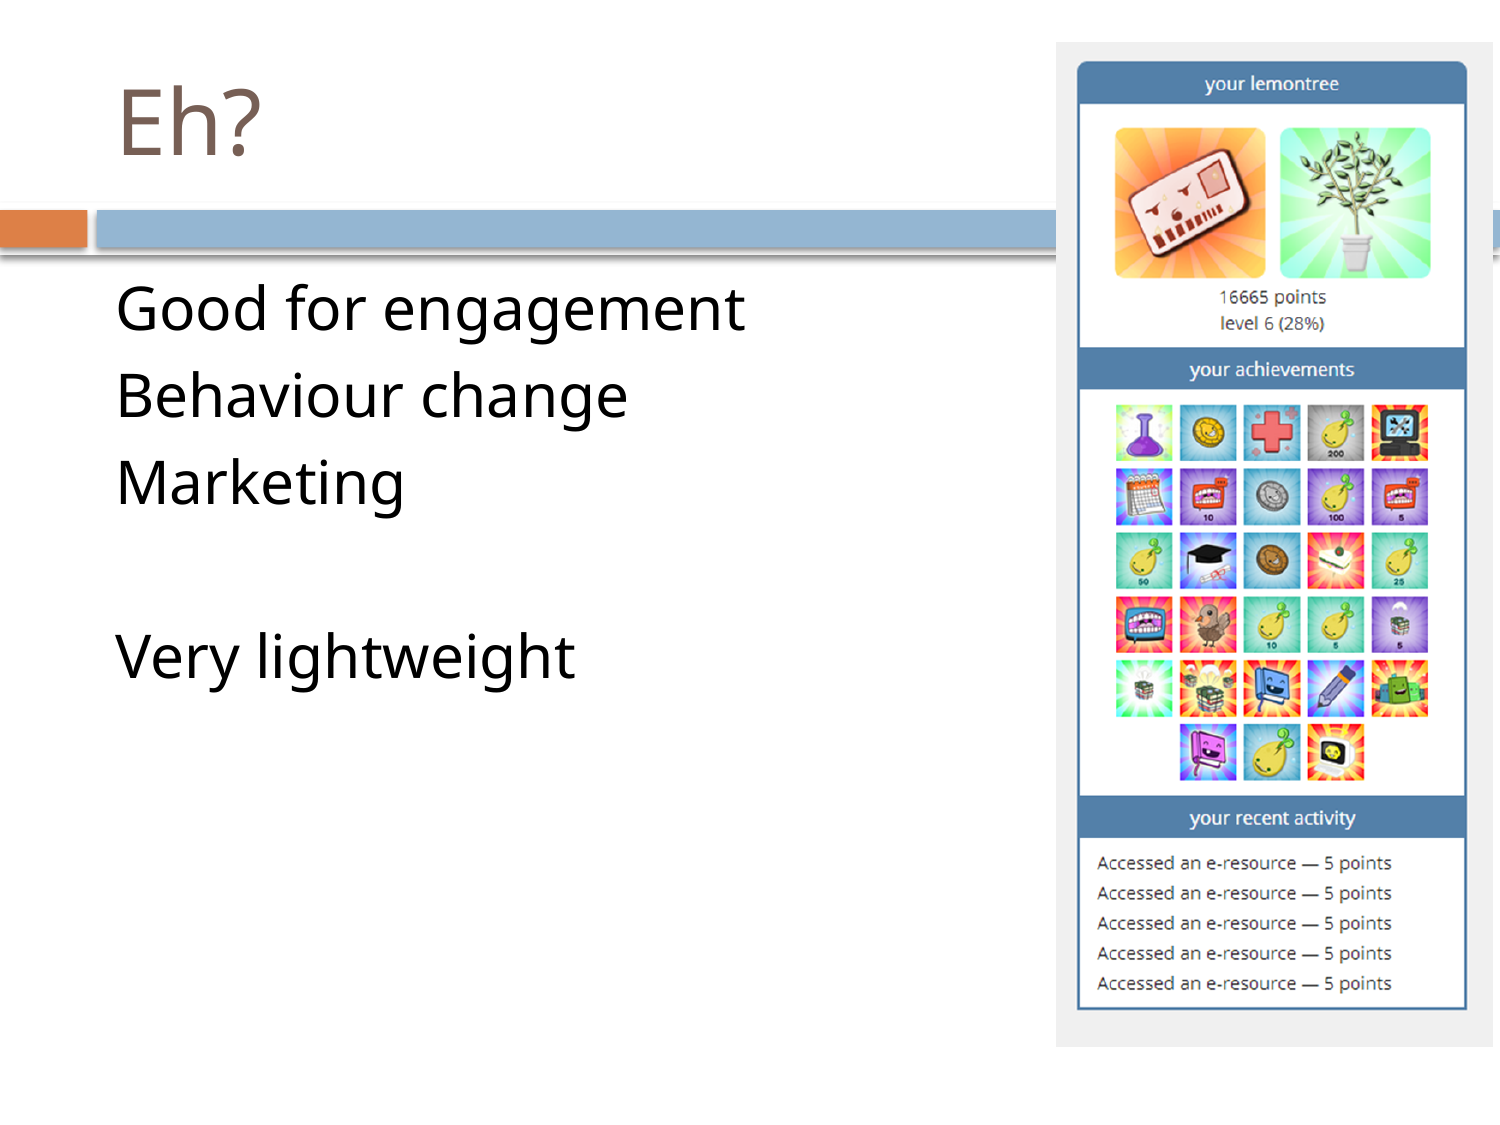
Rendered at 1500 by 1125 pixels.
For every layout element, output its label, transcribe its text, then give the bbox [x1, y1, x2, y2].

title Eh? [100, 37, 1438, 200]
list Good for engagement Behaviour change Marketing Very lightweight [100, 262, 1049, 1000]
picture [1055, 42, 1494, 1048]
